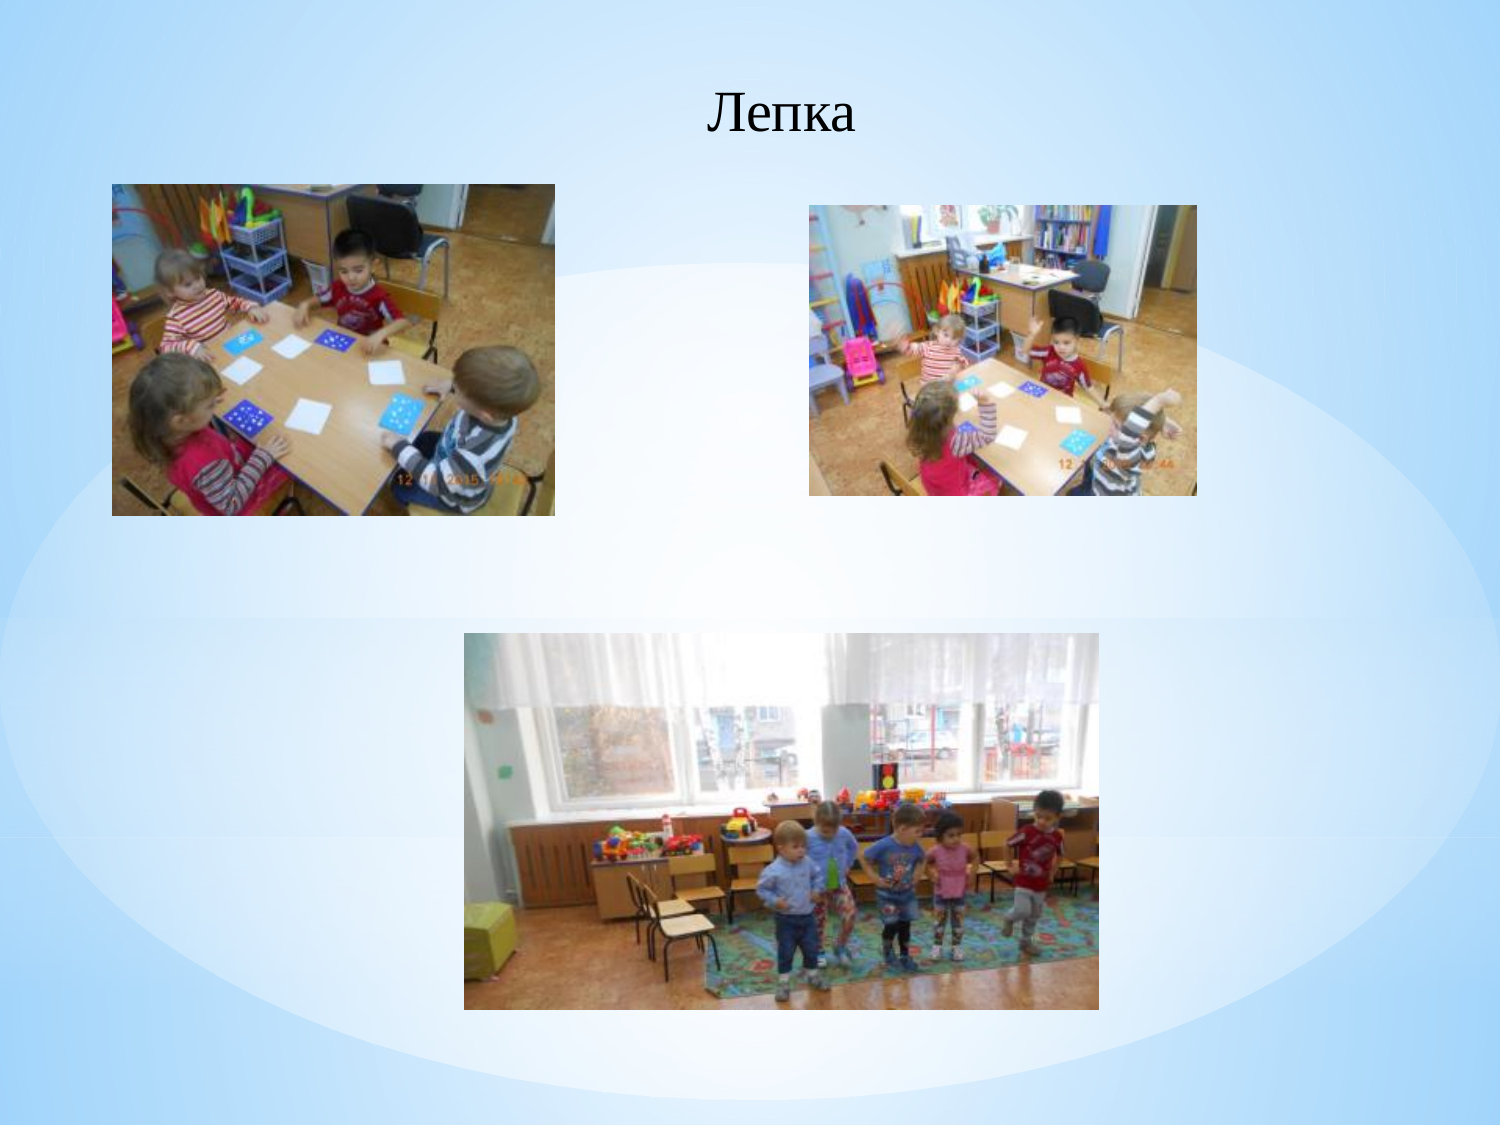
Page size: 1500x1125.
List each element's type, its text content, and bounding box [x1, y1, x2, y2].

text_box Лепка [184, 30, 1380, 186]
picture [808, 204, 1197, 496]
picture [464, 633, 1100, 1011]
picture [111, 184, 555, 517]
